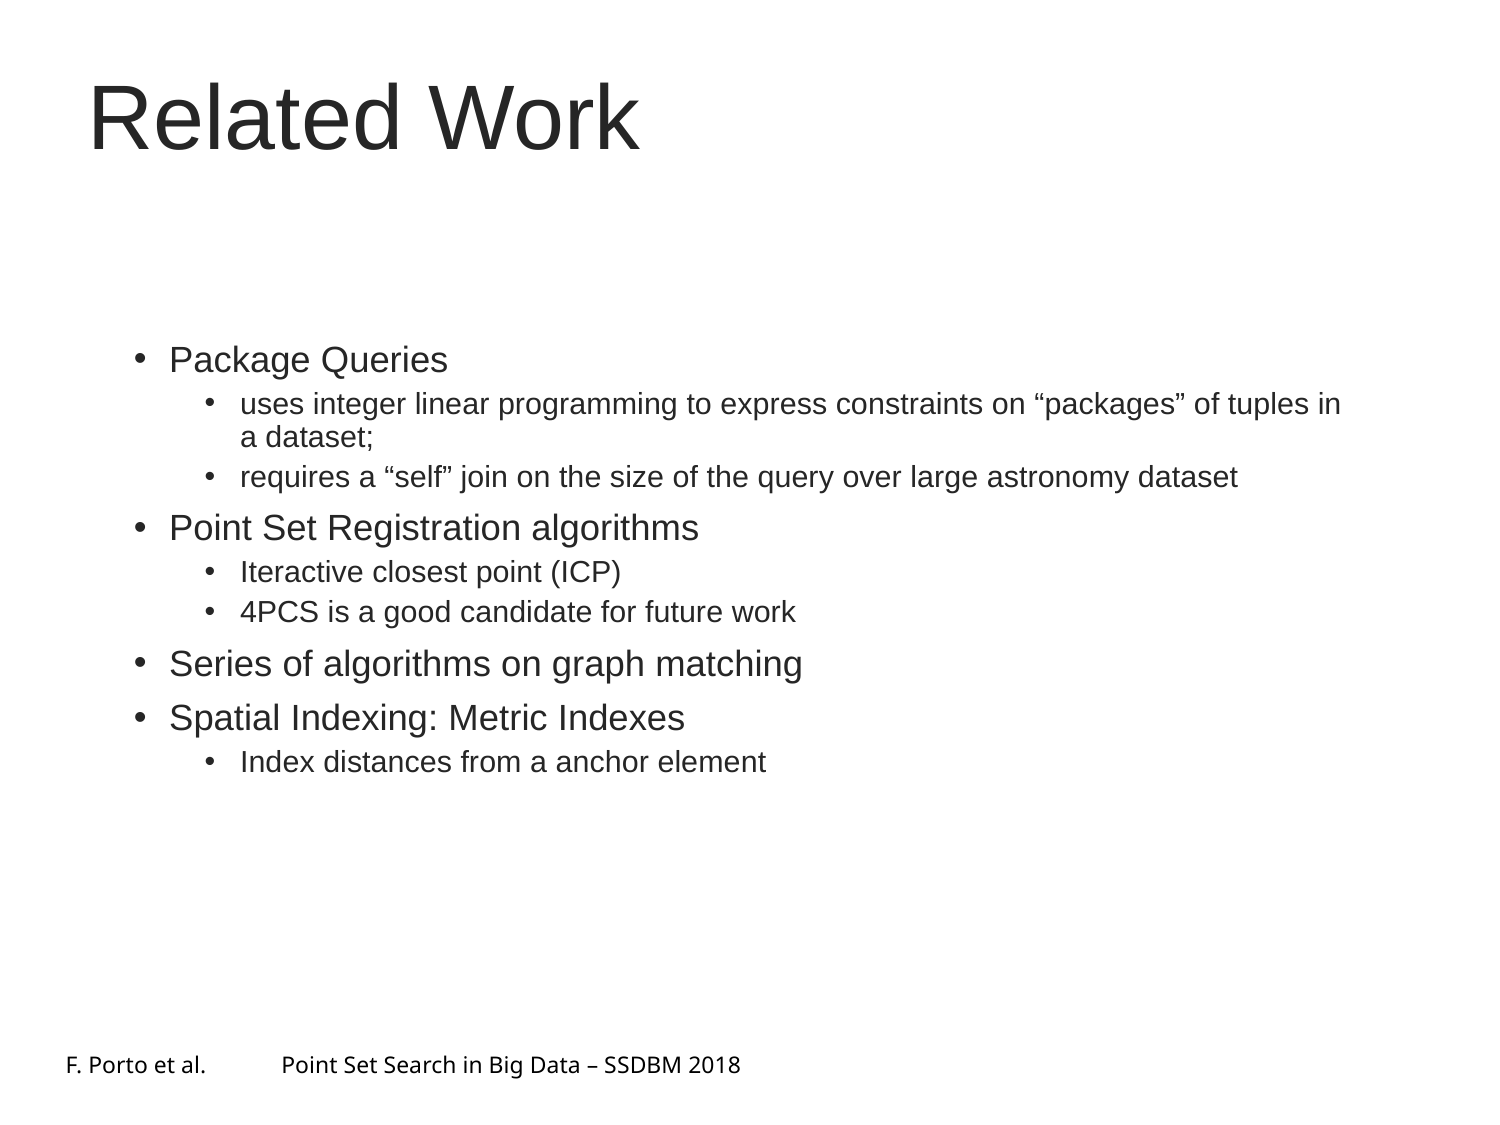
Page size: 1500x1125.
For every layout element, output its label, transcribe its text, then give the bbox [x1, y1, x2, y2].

title Related Work [72, 42, 1428, 198]
slide_number F. Porto et al. [50, 1042, 249, 1103]
footer Point Set Search in Big Data – SSDBM 2018 [266, 1042, 1235, 1103]
list Package Queries uses integer linear programming to express constraints on “packages” of tuples in a dataset; requires a “self” join on the size of the query over large astronomy dataset Point Set Registration algorithms Iteractive closest point (ICP) 4PCS is a good candidate for future work Series of algorithms on graph matching Spatial Indexing: Metric Indexes Index distances from a anchor element [118, 333, 1381, 792]
